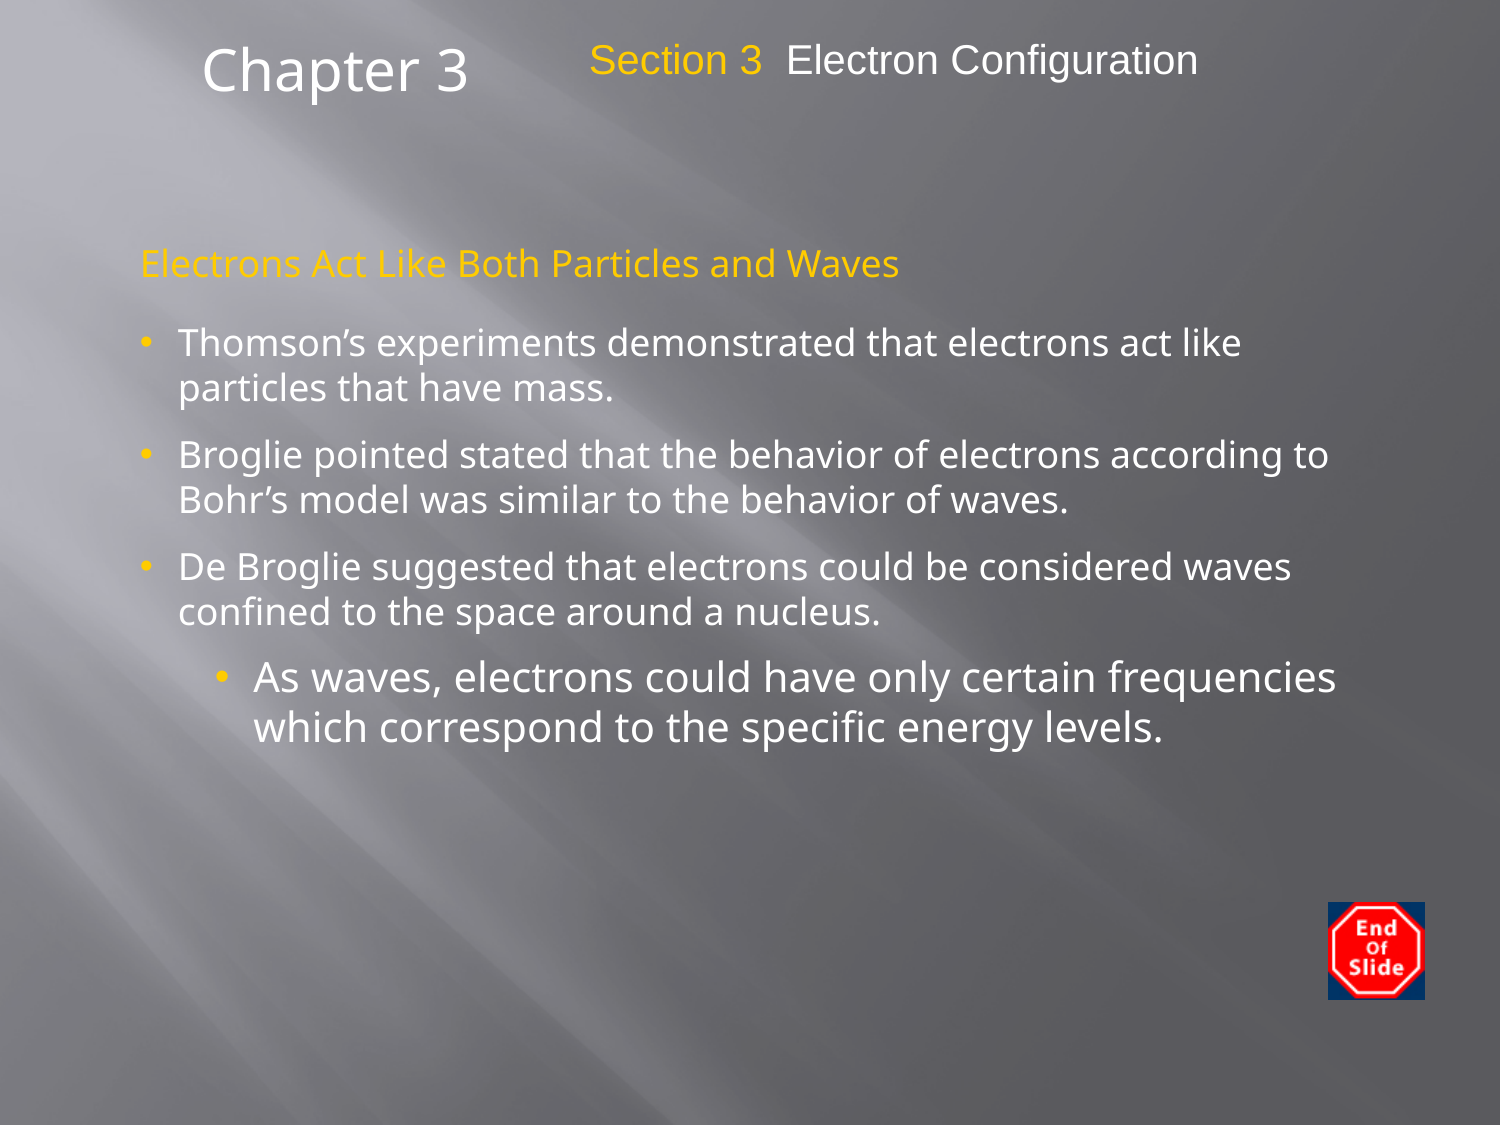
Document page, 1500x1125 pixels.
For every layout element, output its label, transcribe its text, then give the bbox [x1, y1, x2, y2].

text_box Electrons Act Like Both Particles and Waves [125, 162, 1390, 292]
text_box Chapter 3 [187, 25, 485, 111]
text_box Thomson’s experiments demonstrated that electrons act like particles that have mass. Broglie pointed stated that the behavior of electrons according to Bohr’s model was similar to the behavior of waves. De Broglie suggested that electrons could be considered waves confined to the space around a nucleus. As waves, electrons could have only certain frequencies which correspond to the specific energy levels. [125, 311, 1390, 759]
picture [1328, 902, 1426, 1001]
text_box Section 3 Electron Configuration [574, 24, 1341, 91]
